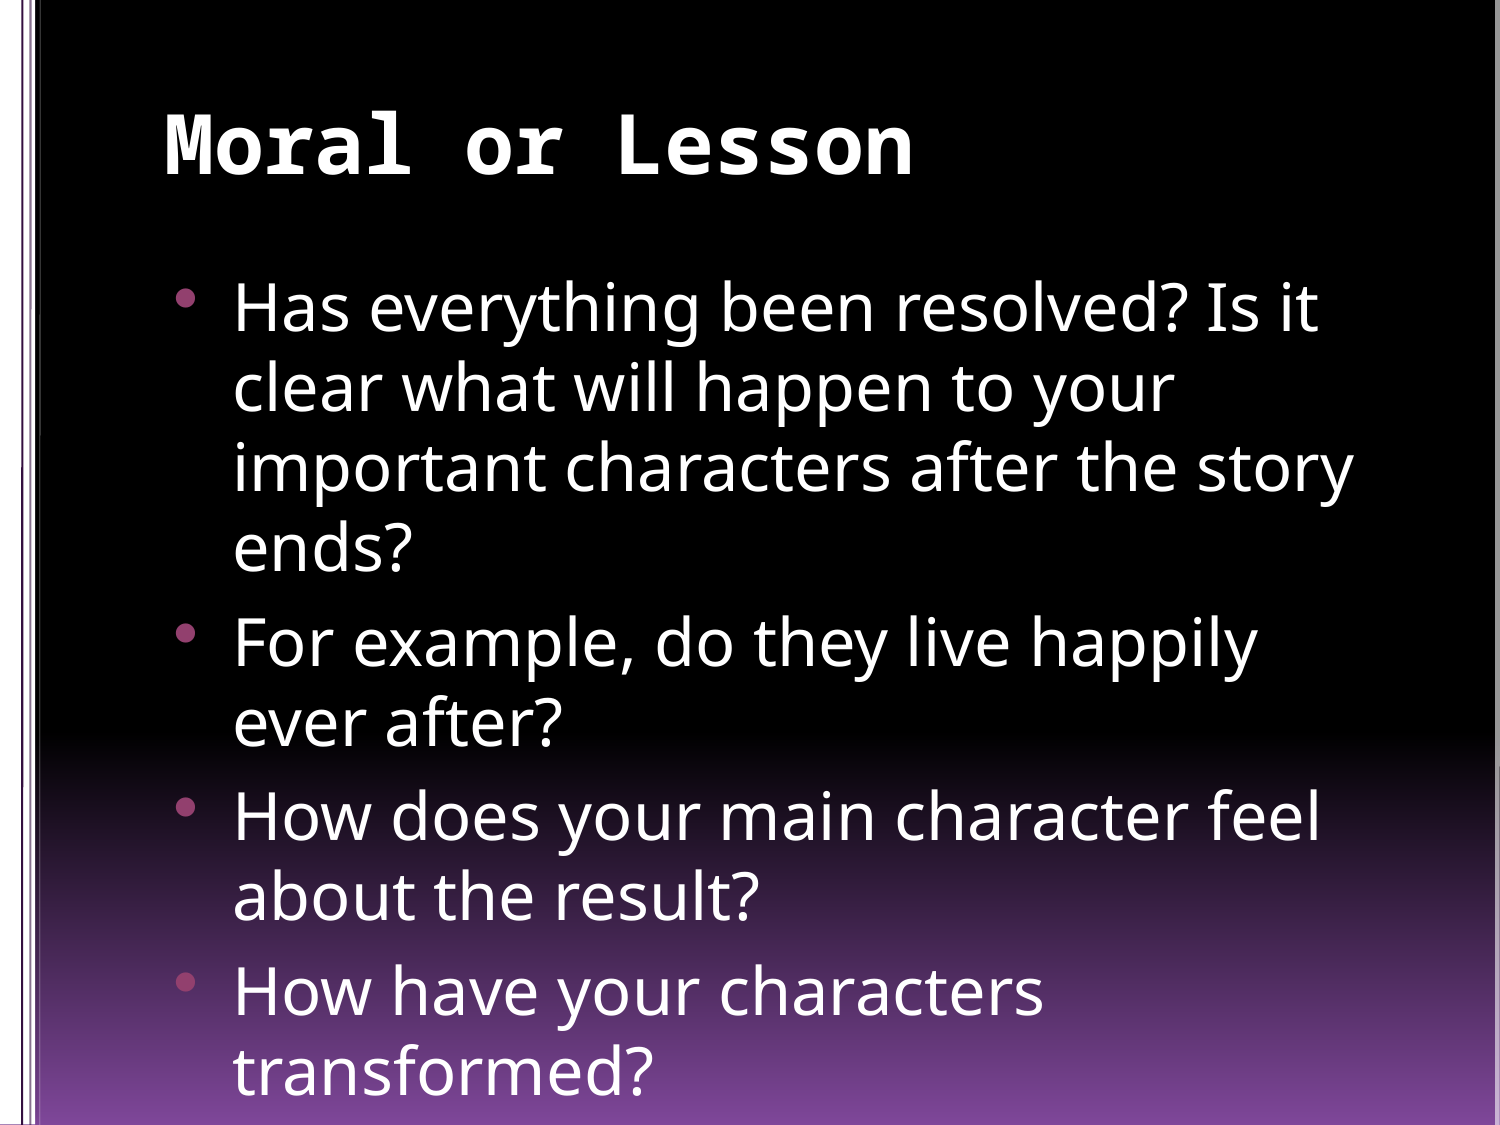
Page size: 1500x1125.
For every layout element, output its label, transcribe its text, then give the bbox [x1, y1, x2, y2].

list Has everything been resolved? Is it clear what will happen to your important characters after the story ends? For example, do they live happily ever after? How does your main character feel about the result? How have your characters transformed? [150, 257, 1425, 1043]
title Moral or Lesson [150, 83, 1425, 234]
